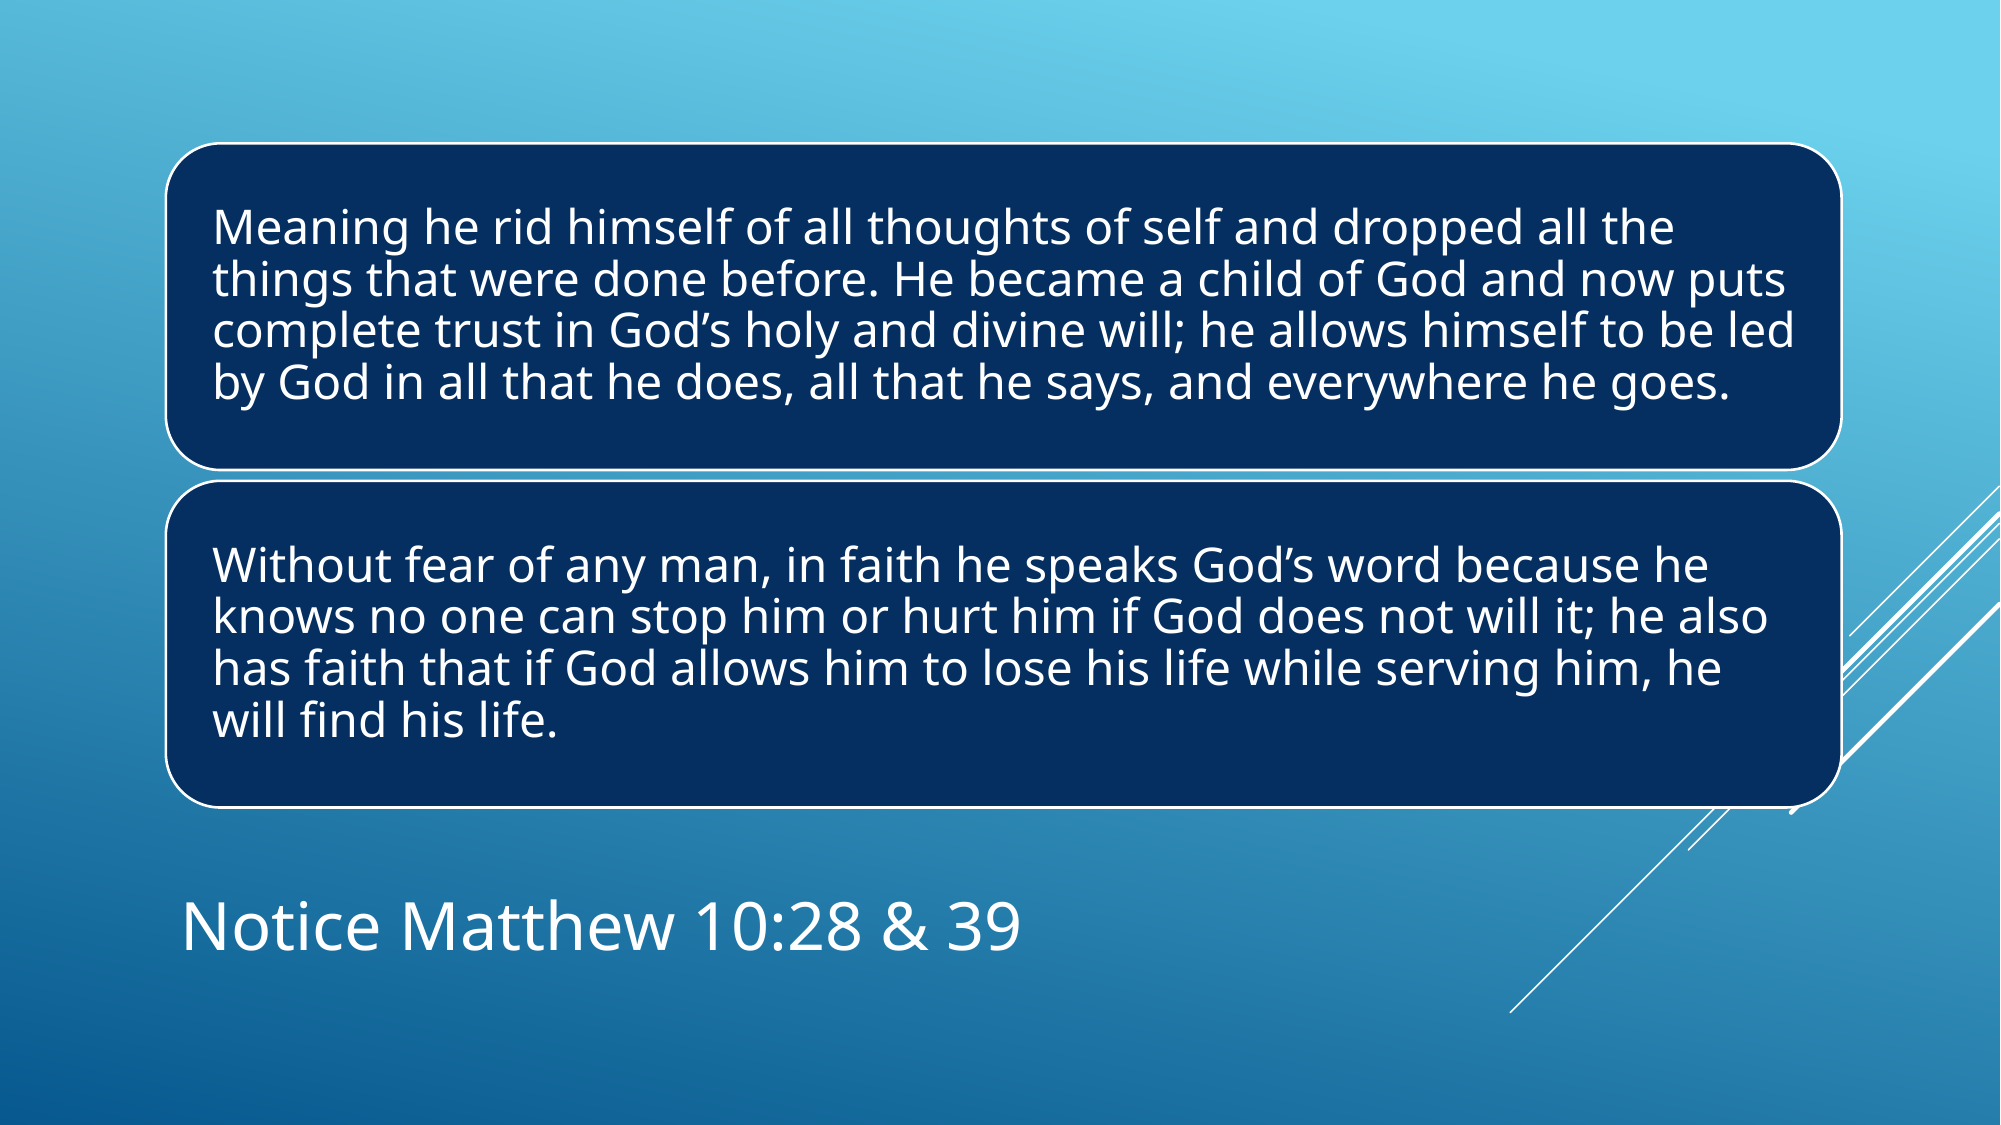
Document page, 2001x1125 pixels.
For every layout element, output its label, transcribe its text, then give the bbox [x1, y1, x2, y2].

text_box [165, 129, 1842, 822]
text_box Notice Matthew 10:28 & 39 [165, 870, 1168, 971]
